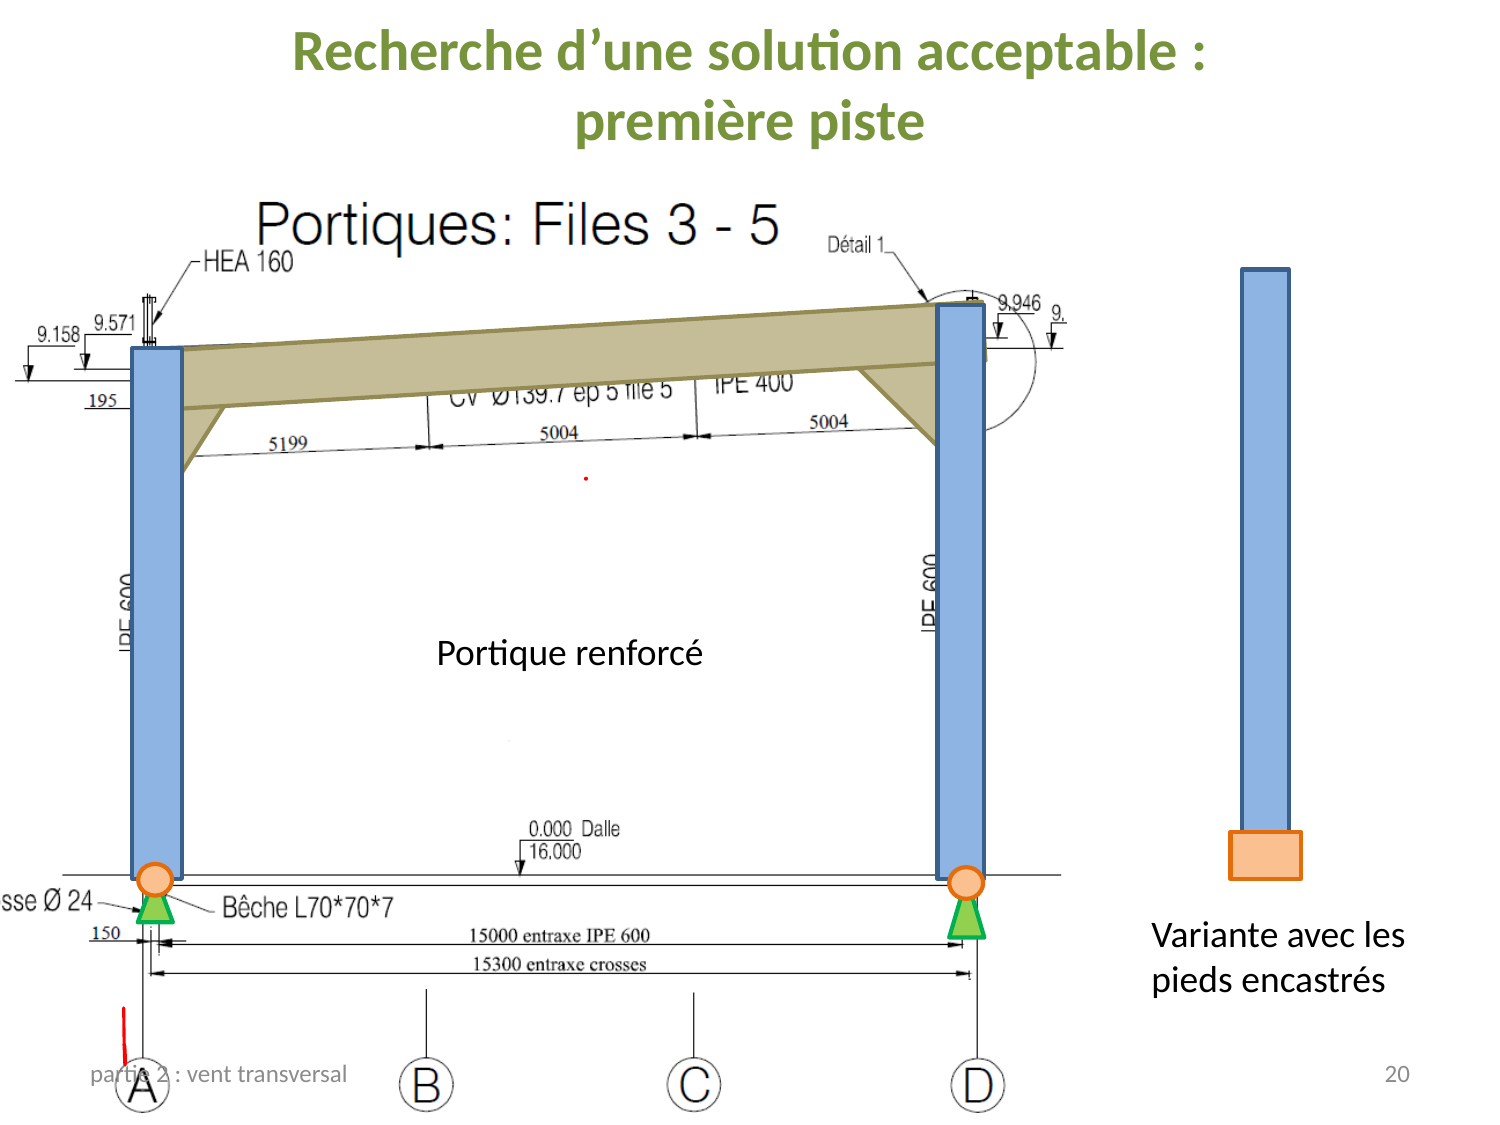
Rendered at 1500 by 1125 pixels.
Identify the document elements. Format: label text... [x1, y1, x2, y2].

text_box [1240, 267, 1291, 830]
text_box Variante avec les pieds encastrés [1136, 902, 1453, 1008]
picture [0, 187, 1067, 1125]
title Recherche d’une solution acceptable : première piste [0, 0, 1500, 164]
slide_number 20 [1074, 1042, 1425, 1103]
text_box [1228, 830, 1303, 881]
